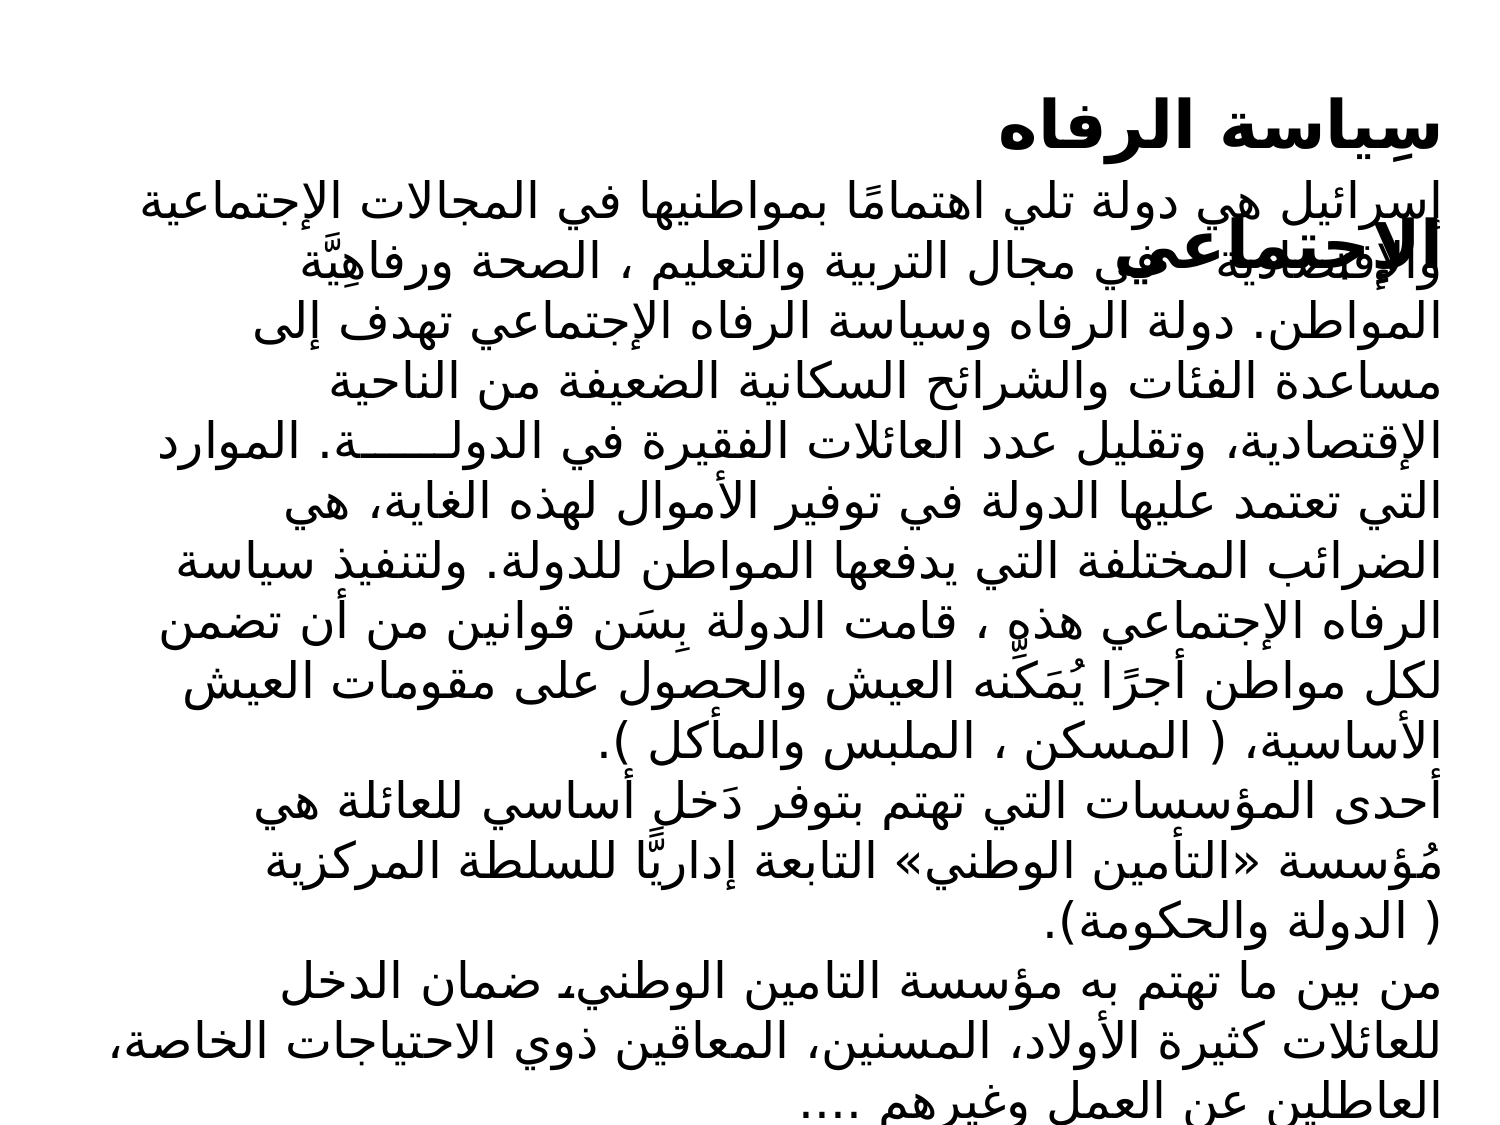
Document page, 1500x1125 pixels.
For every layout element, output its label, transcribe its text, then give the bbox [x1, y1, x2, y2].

text_box سِياسة الرفاه الإجتماعي [915, 34, 1459, 160]
text_box إسرائيل هي دولة تلي اهتمامًا بمواطنيها في المجالات الإجتماعية والإقتصادية – في مجال التربية والتعليم ، الصحة ورفاهِيَّة المواطن. دولة الرفاه وسياسة الرفاه الإجتماعي تهدف إلى مساعدة الفئات والشرائح السكانية الضعيفة من الناحية الإقتصادية، وتقليل عدد العائلات الفقيرة في الدولــــــة. الموارد التي تعتمد عليها الدولة في توفير الأموال لهذه الغاية، هي الضرائب المختلفة التي يدفعها المواطن للدولة. ولتنفيذ سياسة الرفاه الإجتماعي هذه ، قامت الدولة بِسَن قوانين من أن تضمن لكل مواطن أجرًا يُمَكِّنه العيش والحصول على مقومات العيش الأساسية، ( المسكن ، الملبس والمأكل ). أحدى المؤسسات التي تهتم بتوفر دَخل أساسي للعائلة هي مُؤسسة «التأمين الوطني» التابعة إداريًّا للسلطة المركزية ( الدولة والحكومة). من بين ما تهتم به مؤسسة التامين الوطني، ضمان الدخل للعائلات كثيرة الأولاد، المسنين، المعاقين ذوي الاحتياجات الخاصة، العاطلين عن العمل وغيرهم .... دولة الرفاه تساعد أصحاب الدخل المنخفض والمُتَدَنِّي في توفير السكن ، ولطلاب الجامعات المساعدة والدعم في أجرة التعليم. وهي تساعد المسنين بتوفير المؤسسات وتمويل تواجدهم في هذه المؤسسات العلاجية. وتساعد أيضًا في إنشاء ملاجئ للنساء اللواتي يتعرضن للعنف والخطر من قبل أزواجهن ، ومراكز رعاية للأولاد في خطر. [88, 160, 1459, 1125]
